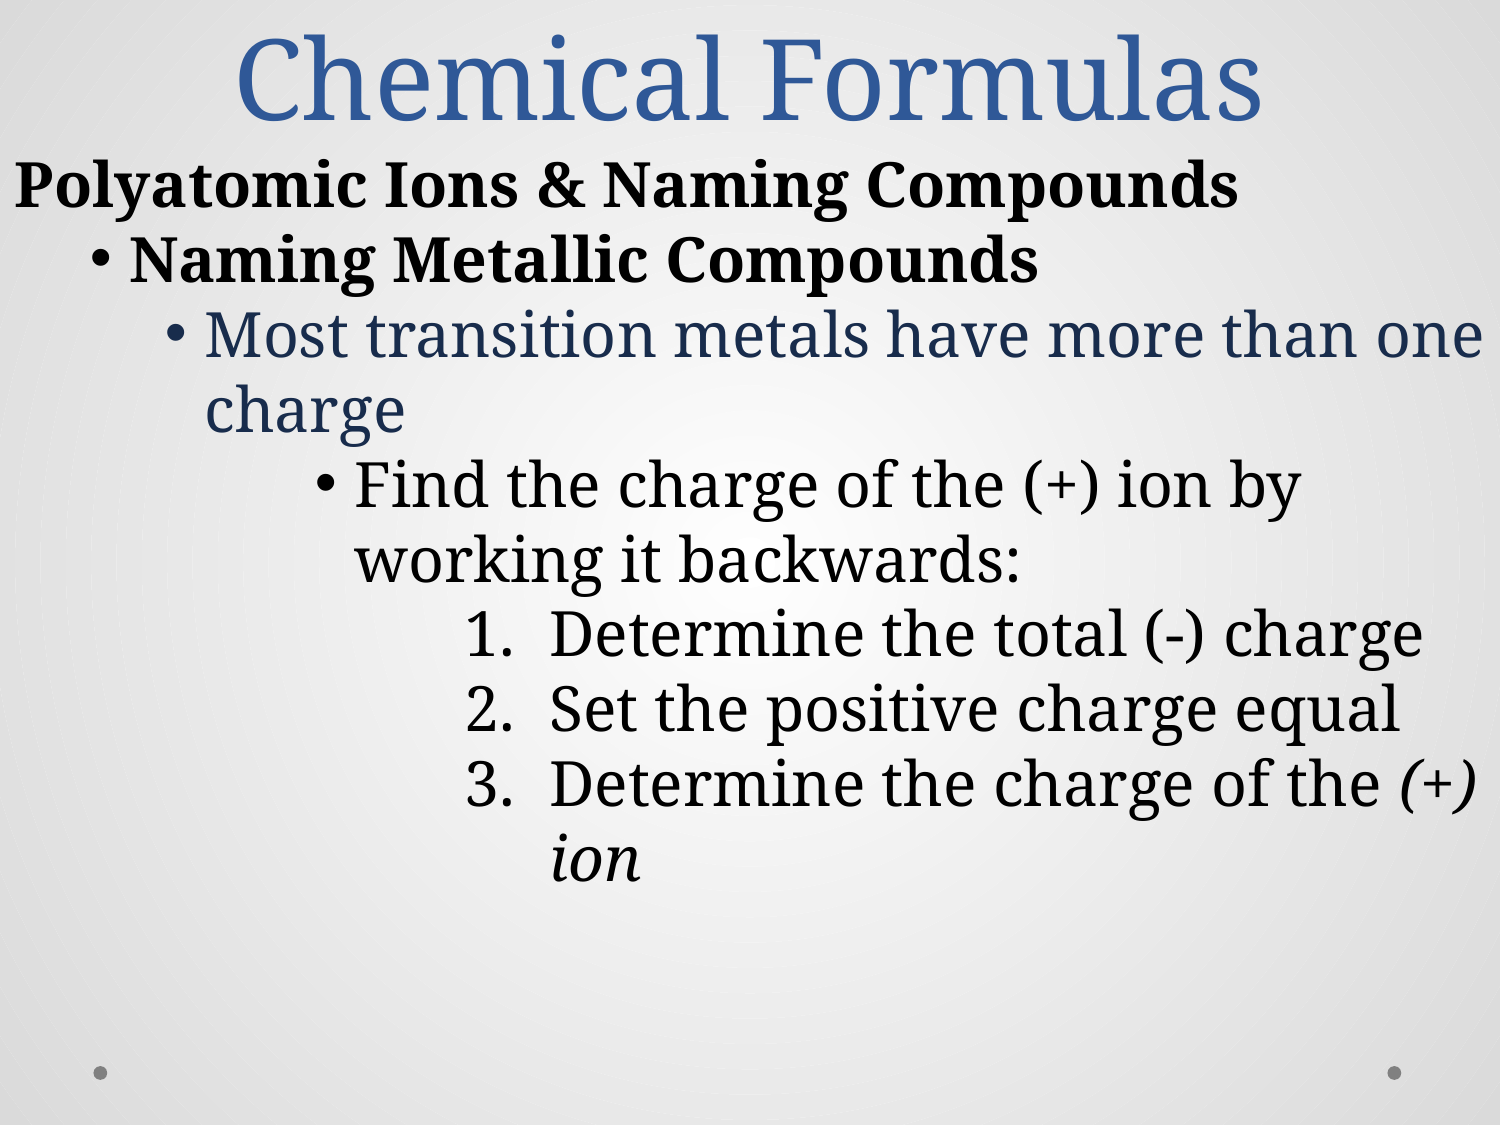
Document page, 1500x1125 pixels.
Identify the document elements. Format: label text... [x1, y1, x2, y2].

title Chemical Formulas [112, 24, 1388, 137]
text_box Polyatomic Ions & Naming Compounds Naming Metallic Compounds Most transition metals have more than one charge Find the charge of the (+) ion by working it backwards: Determine the total (-) charge Set the positive charge equal Determine the charge of the (+) ion [0, 137, 1500, 902]
